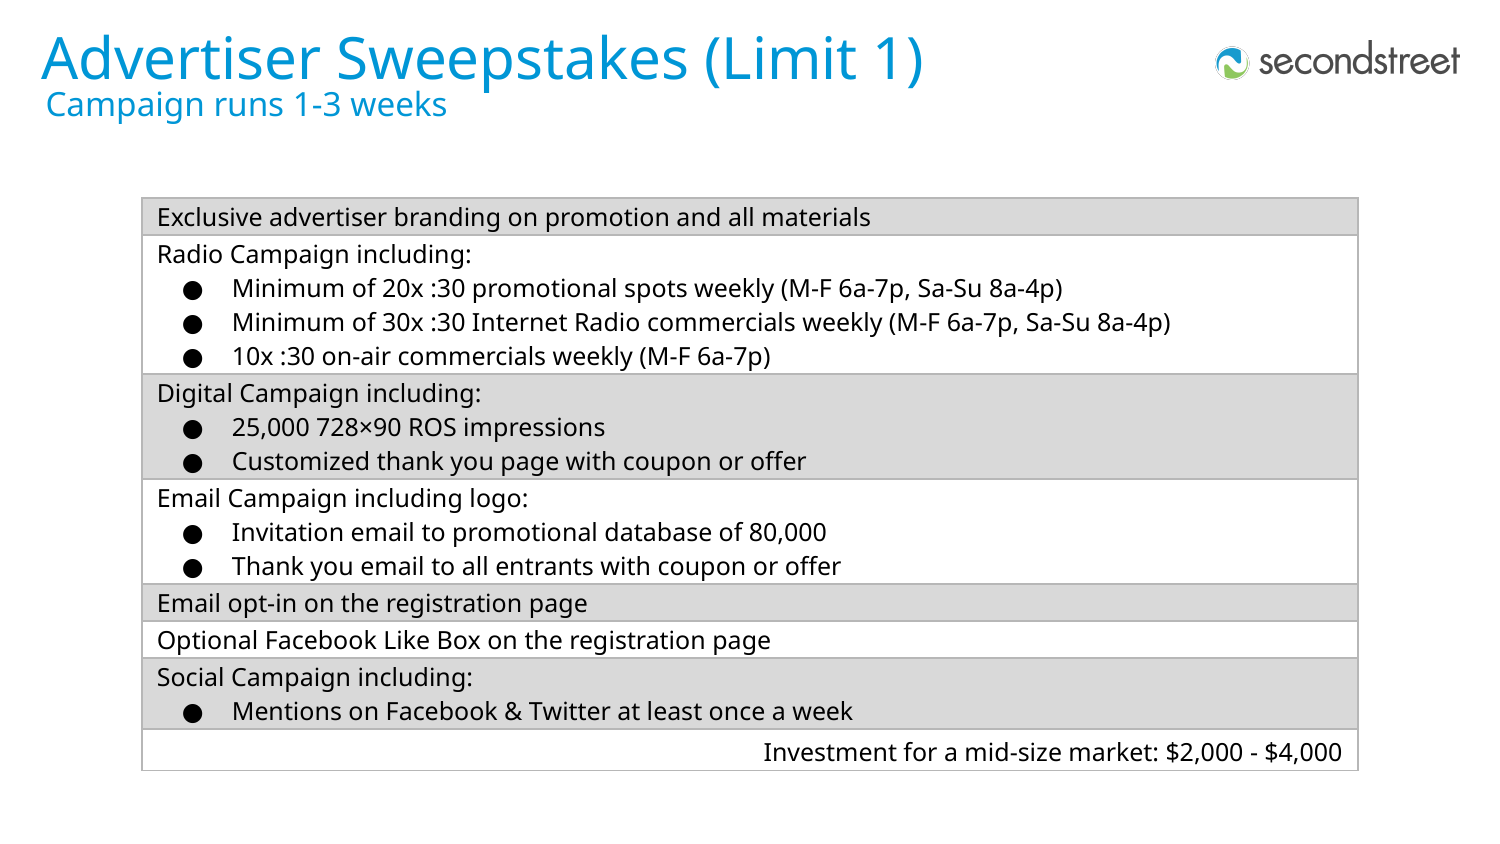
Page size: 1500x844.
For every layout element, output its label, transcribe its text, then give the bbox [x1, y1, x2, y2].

table_cell Social Campaign including: Mentions on Facebook & Twitter at least once a week [143, 659, 1357, 728]
table_cell Email Campaign including logo: Invitation email to promotional database of 80,000 Thank you email to all entrants with coupon or offer [143, 480, 1357, 583]
table_header Exclusive advertiser branding on promotion and all materials [143, 199, 1357, 234]
table_cell Investment for a mid-size market: $2,000 - $4,000 [143, 730, 1357, 770]
table_cell Radio Campaign including: Minimum of 20x :30 promotional spots weekly (M-F 6a-7p, Sa-Su 8a-4p) Minimum of 30x :30 Internet Radio commercials weekly (M-F 6a-7p, Sa-Su 8a-4p) 10x :30 on-air commercials weekly (M-F 6a-7p) [143, 236, 1357, 373]
title Advertiser Sweepstakes (Limit 1) [26, 6, 1232, 87]
table_cell Optional Facebook Like Box on the registration page [143, 622, 1357, 657]
title Campaign runs 1-3 weeks [30, 68, 844, 150]
table_cell Digital Campaign including: 25,000 728×90 ROS impressions Customized thank you page with coupon or offer [143, 375, 1357, 478]
table_cell Email opt-in on the registration page [143, 585, 1357, 620]
picture [1232, 40, 1460, 80]
